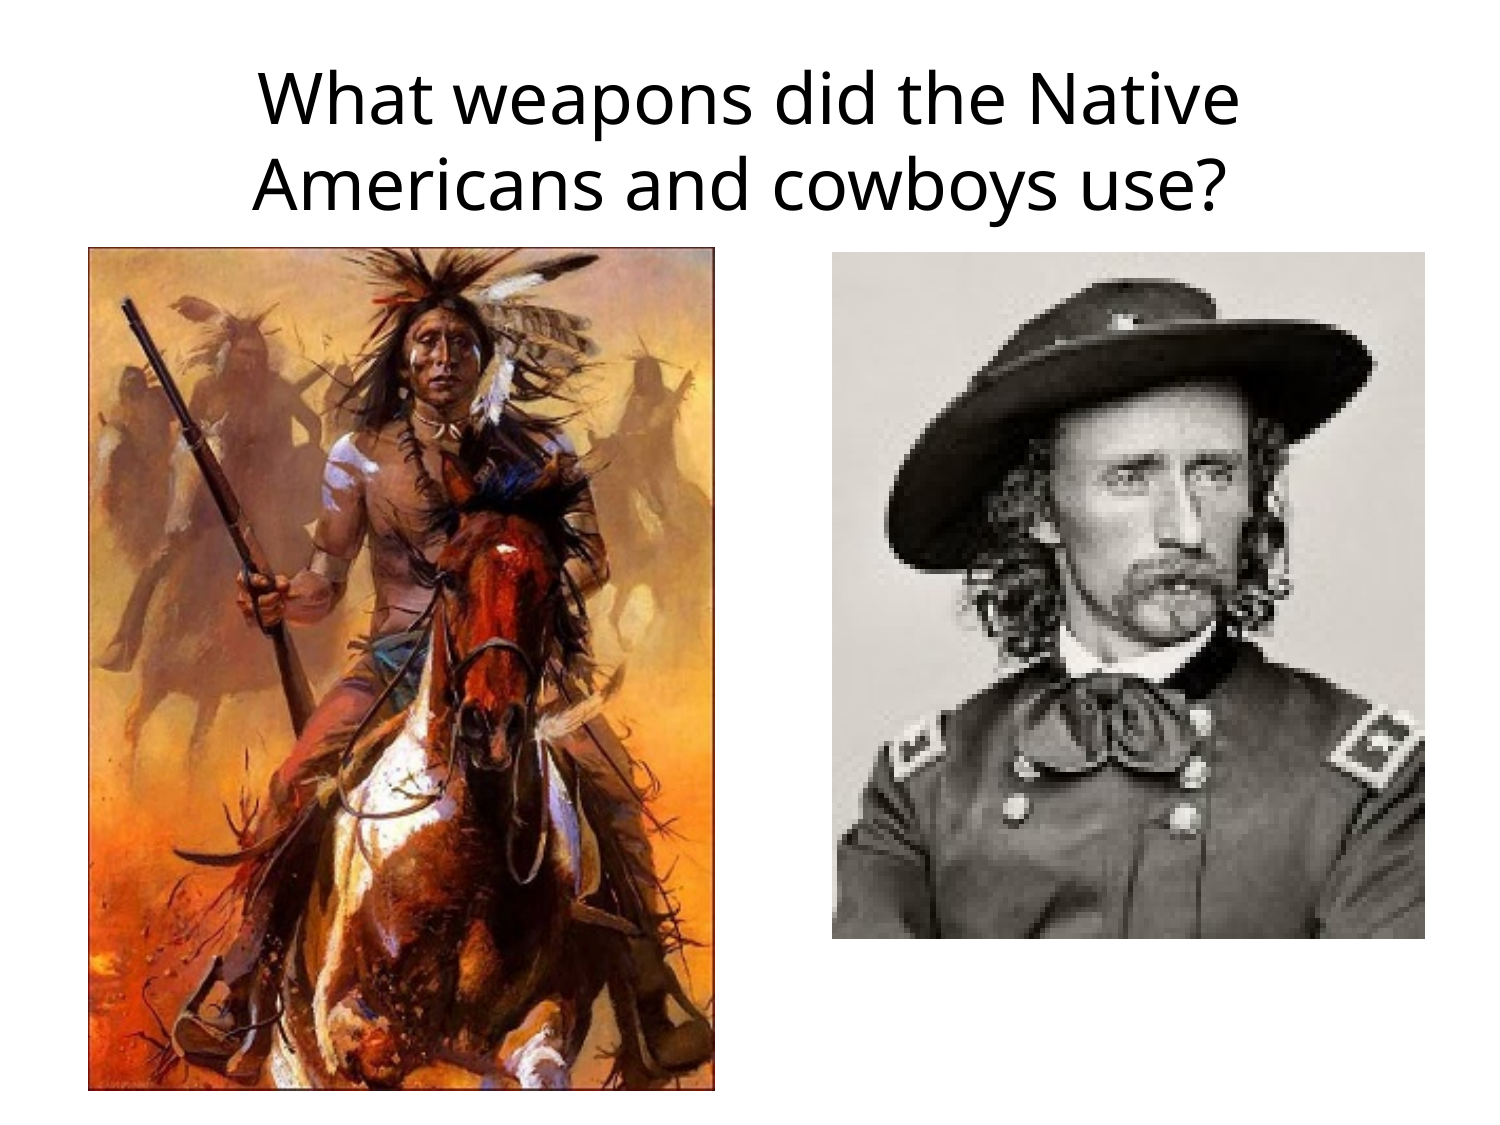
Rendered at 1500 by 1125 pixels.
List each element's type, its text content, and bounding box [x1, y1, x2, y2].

picture [88, 247, 715, 1091]
picture [832, 252, 1425, 940]
title What weapons did the Native Americans and cowboys use? [75, 45, 1425, 233]
